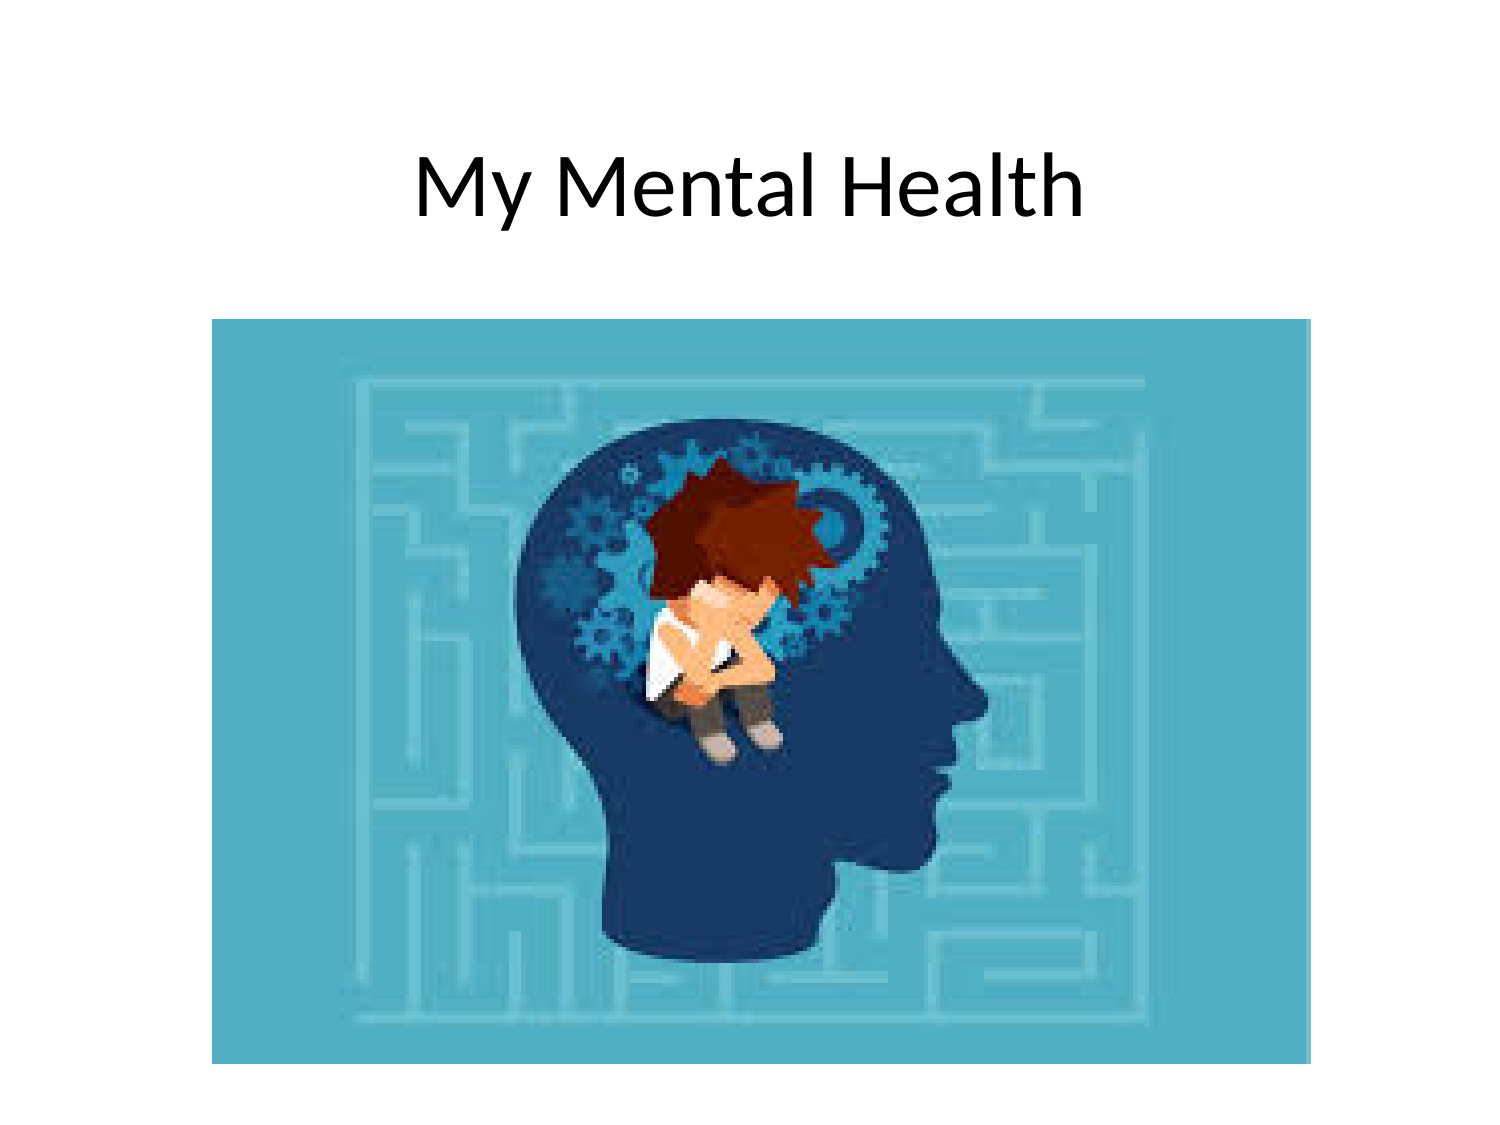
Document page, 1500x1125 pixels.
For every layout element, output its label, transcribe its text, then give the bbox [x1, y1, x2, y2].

picture [211, 319, 1311, 1065]
title My Mental Health [112, 59, 1388, 301]
